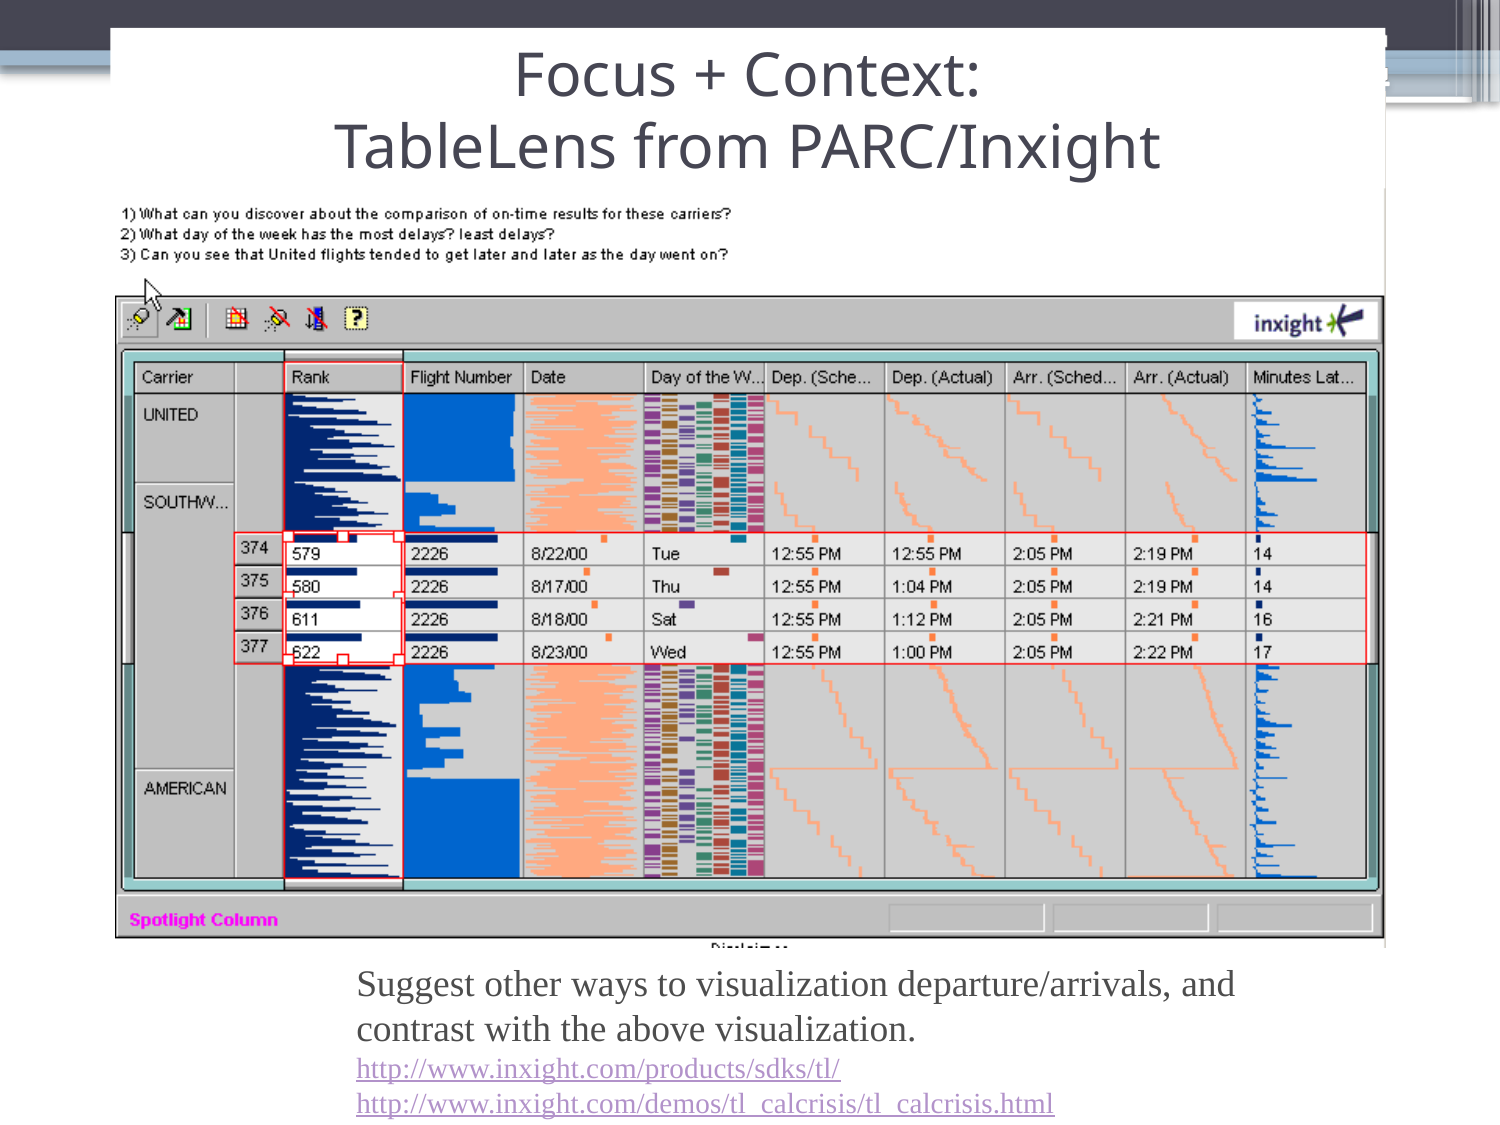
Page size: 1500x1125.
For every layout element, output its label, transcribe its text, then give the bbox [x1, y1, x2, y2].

text_box Suggest other ways to visualization departure/arrivals, and contrast with the above visualization. http://www.inxight.com/products/sdks/tl/ http://www.inxight.com/demos/tl_calcrisis/tl_calcrisis.html [191, 957, 1329, 1125]
title Focus + Context: TableLens from PARC/Inxight [110, 27, 1386, 93]
picture [115, 90, 1386, 948]
